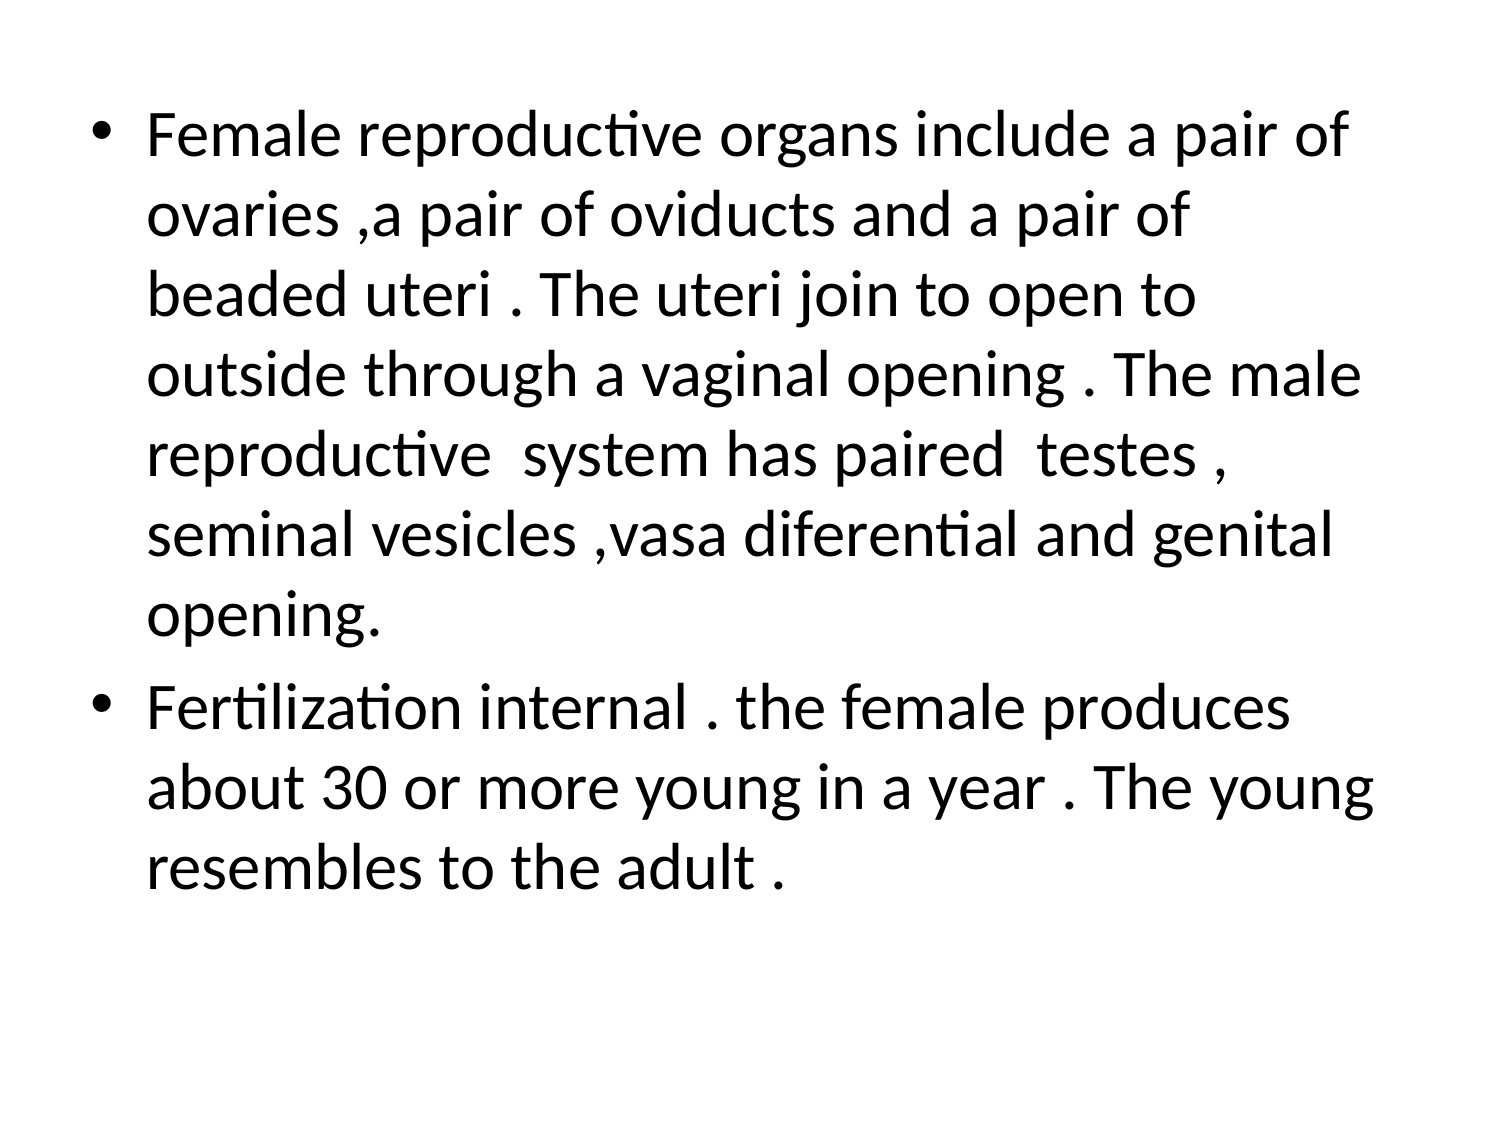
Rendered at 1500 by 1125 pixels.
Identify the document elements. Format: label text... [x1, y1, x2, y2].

list Female reproductive organs include a pair of ovaries ,a pair of oviducts and a pair of beaded uteri . The uteri join to open to outside through a vaginal opening . The male reproductive system has paired testes , seminal vesicles ,vasa diferential and genital opening. Fertilization internal . the female produces about 30 or more young in a year . The young resembles to the adult . [75, 82, 1425, 1005]
